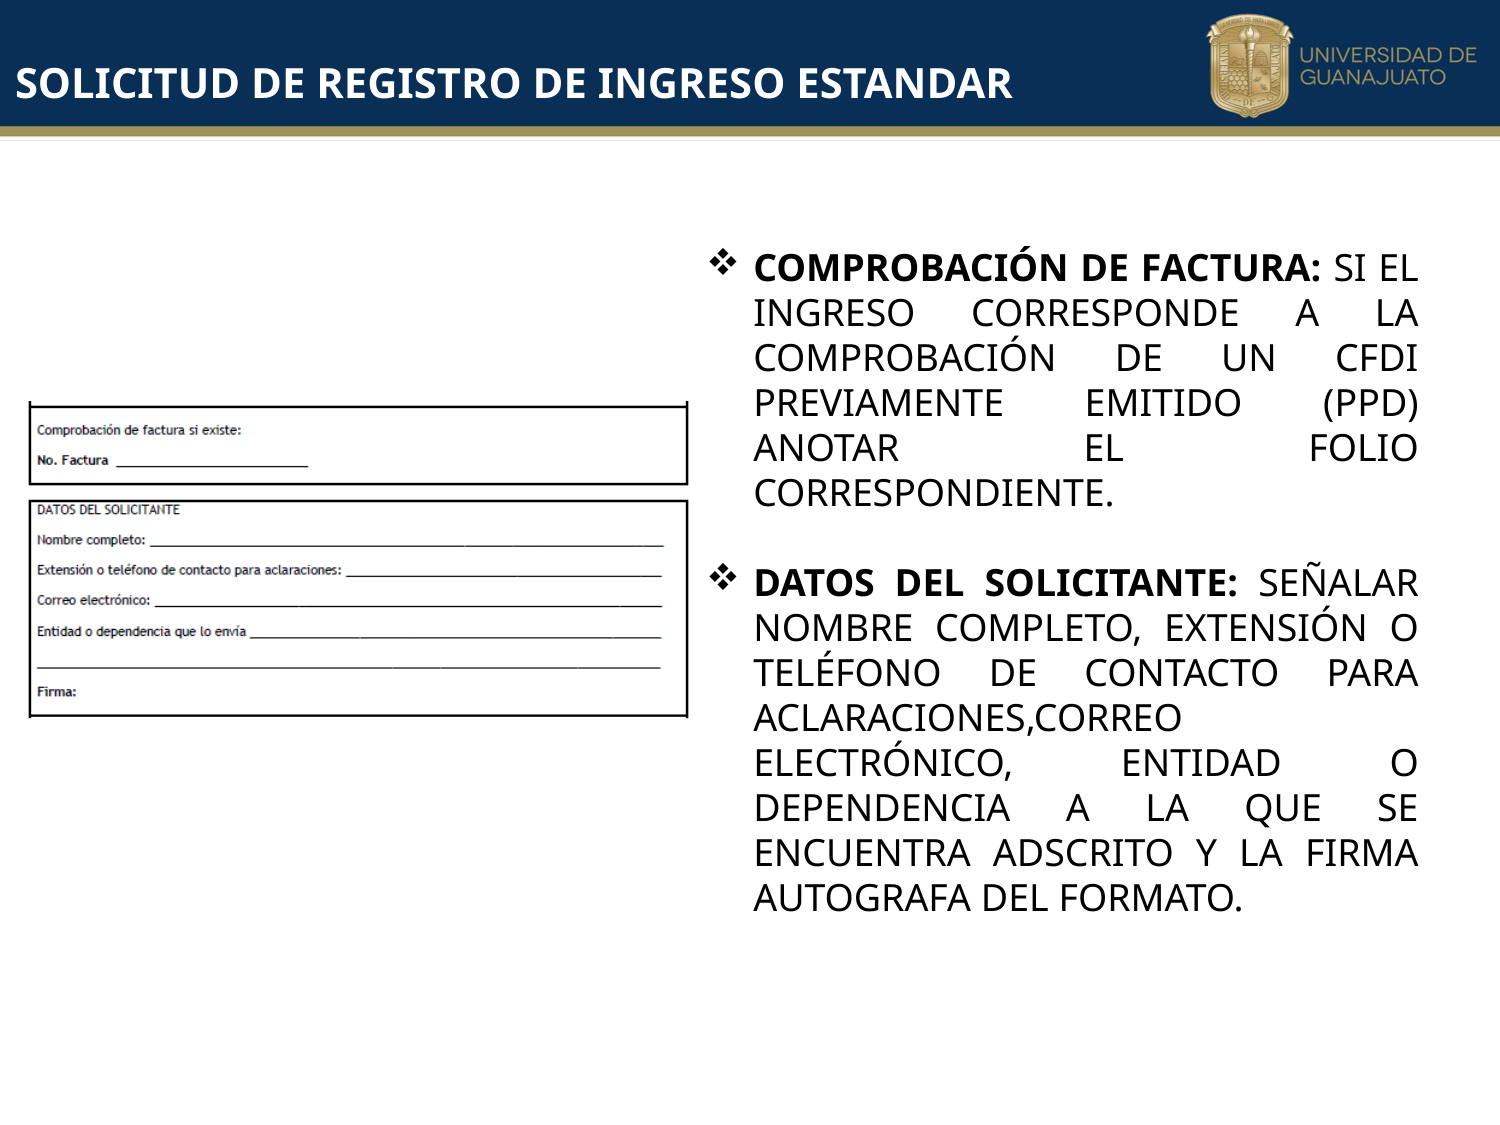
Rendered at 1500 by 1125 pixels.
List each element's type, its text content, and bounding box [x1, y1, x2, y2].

picture [0, 0, 1500, 1125]
text_box COMPROBACIÓN DE FACTURA: SI EL INGRESO CORRESPONDE A LA COMPROBACIÓN DE UN CFDI PREVIAMENTE EMITIDO (PPD) ANOTAR EL FOLIO CORRESPONDIENTE. DATOS DEL SOLICITANTE: SEÑALAR NOMBRE COMPLETO, EXTENSIÓN O TELÉFONO DE CONTACTO PARA ACLARACIONES,CORREO ELECTRÓNICO, ENTIDAD O DEPENDENCIA A LA QUE SE ENCUENTRA ADSCRITO Y LA FIRMA AUTOGRAFA DEL FORMATO. [691, 236, 1434, 927]
title SOLICITUD DE REGISTRO DE INGRESO ESTANDAR [0, 0, 1350, 176]
